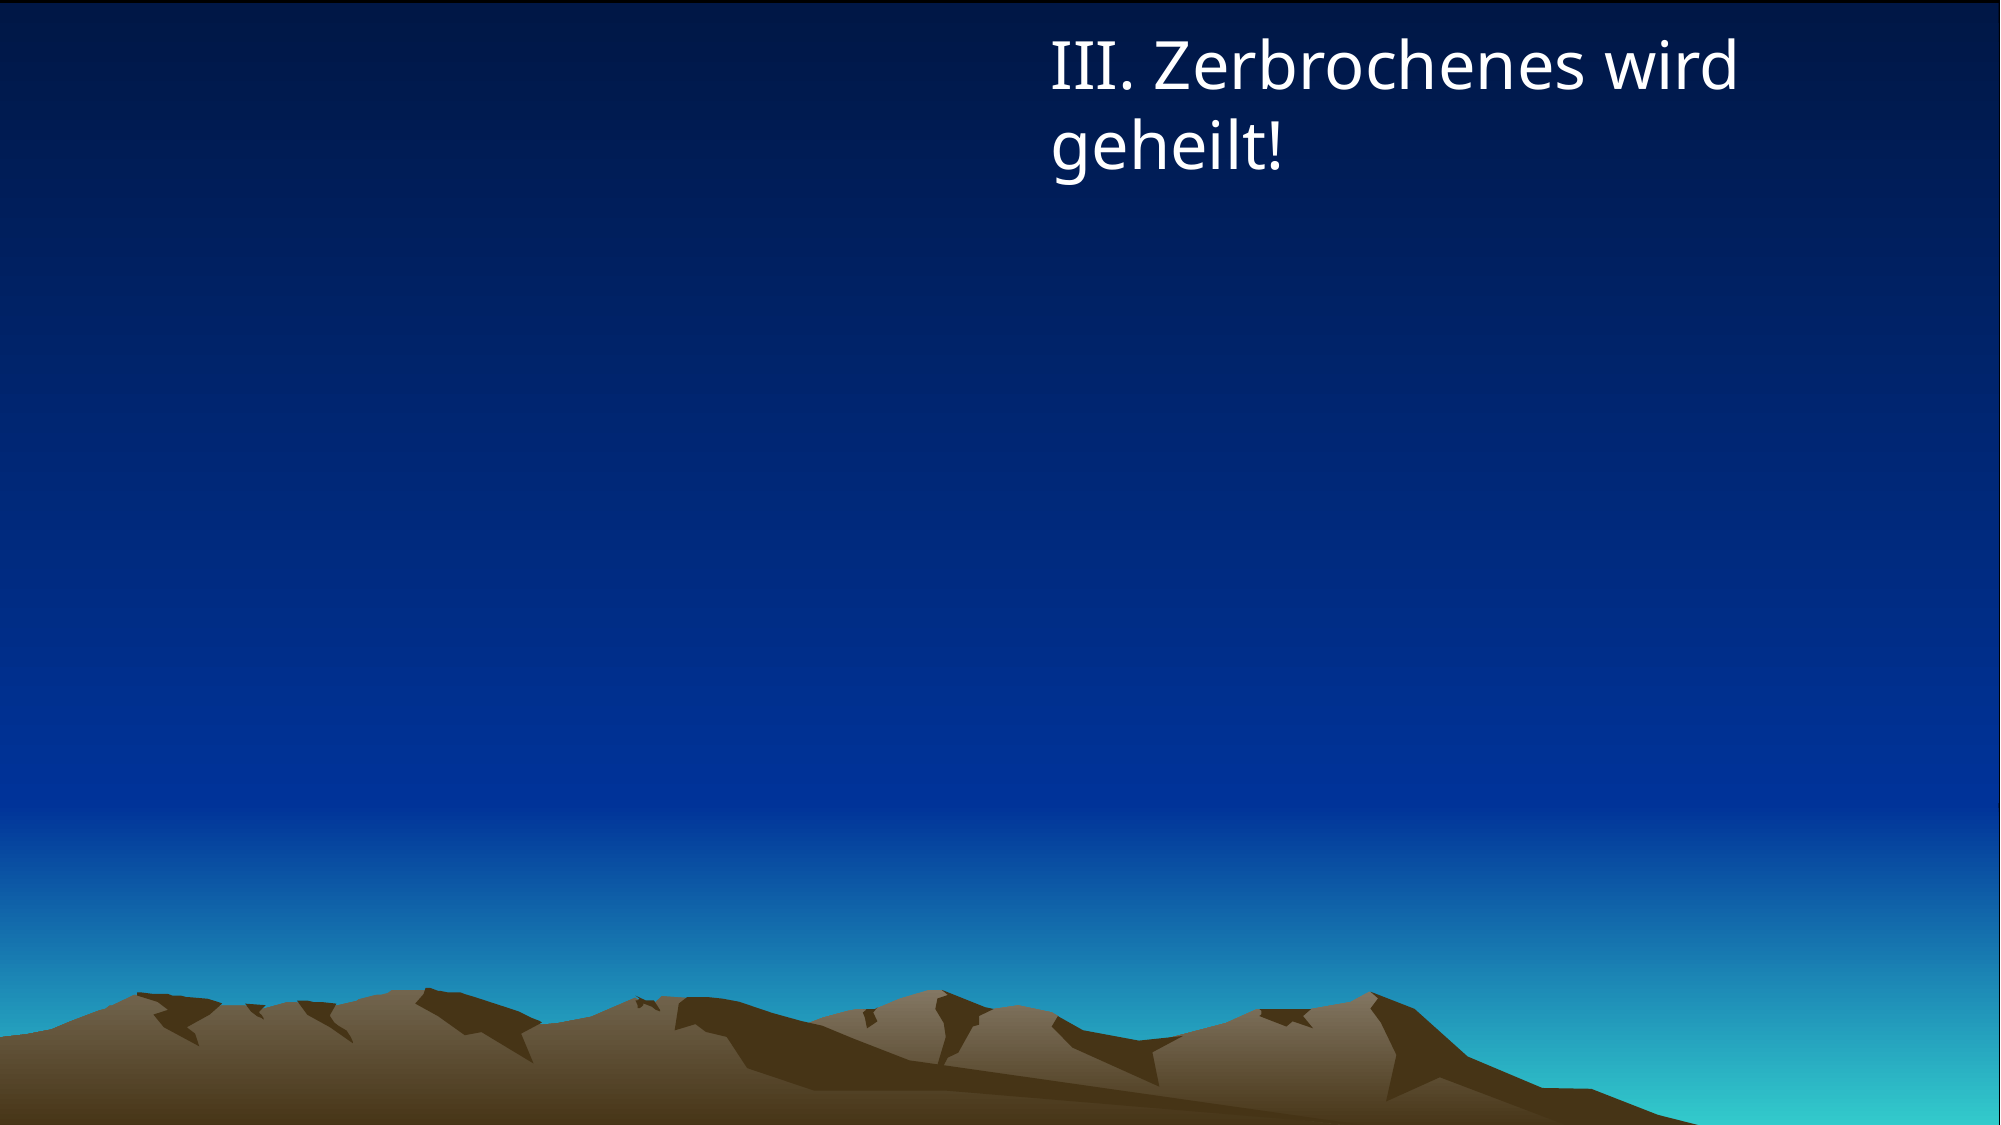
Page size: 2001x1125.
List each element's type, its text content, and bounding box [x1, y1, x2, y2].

title III. Zerbrochenes wird geheilt! [1035, 1, 1981, 204]
